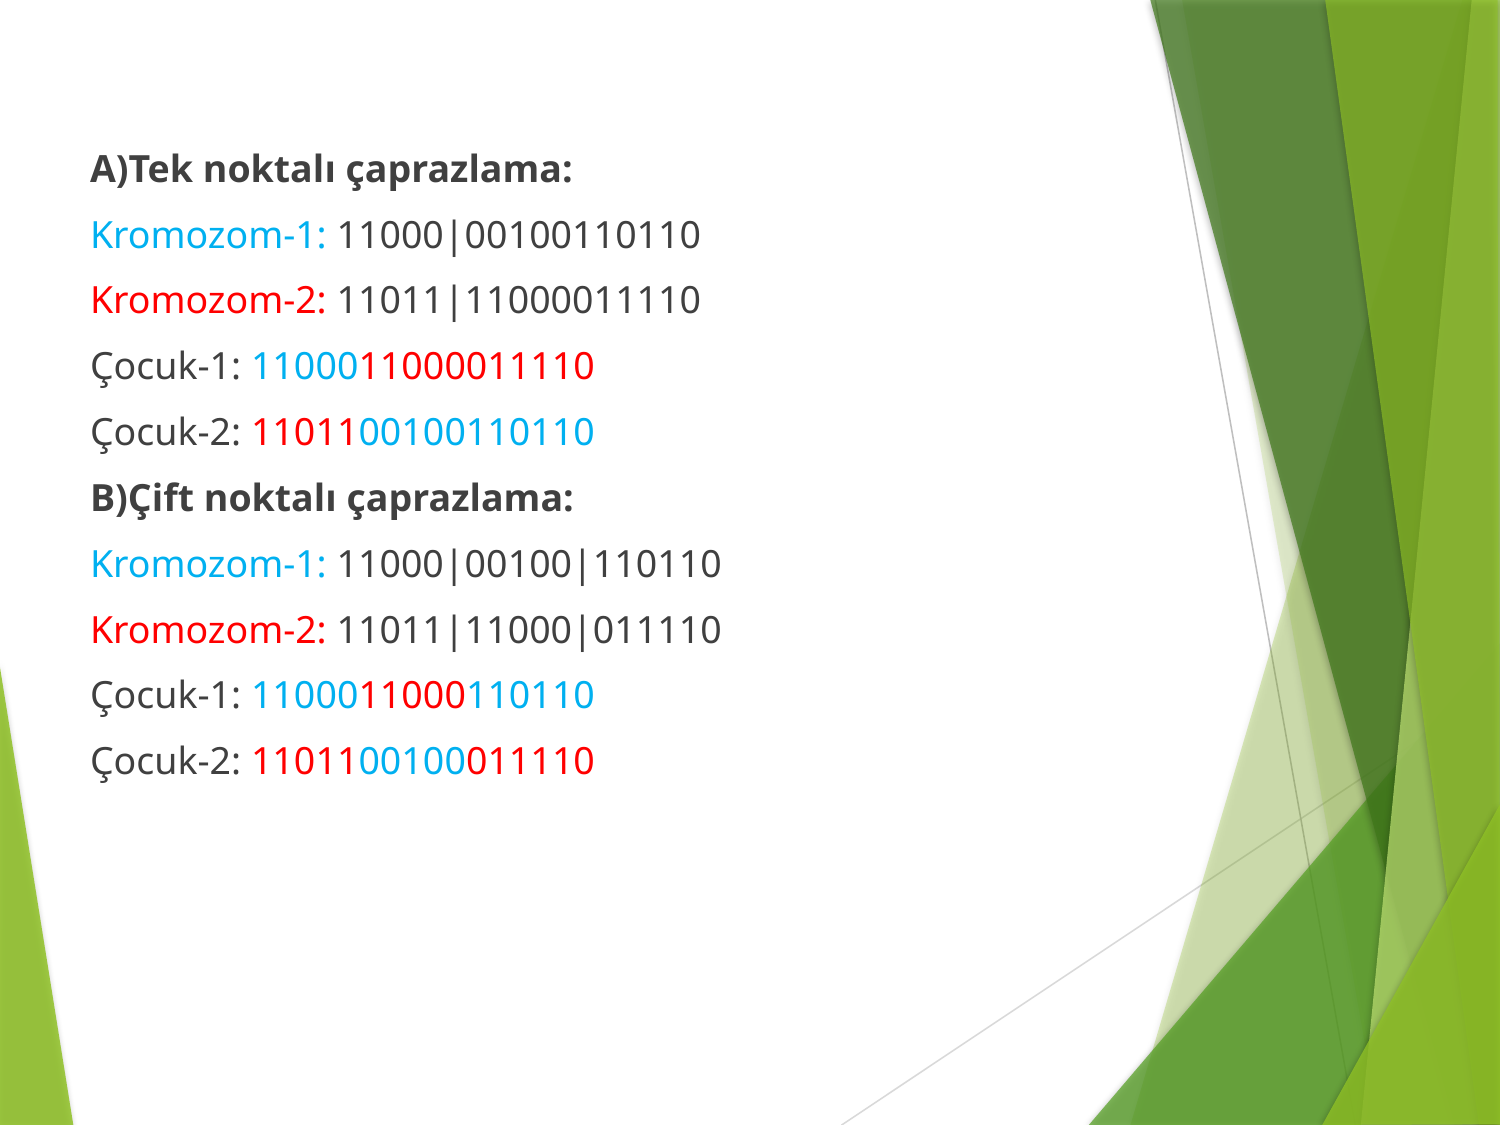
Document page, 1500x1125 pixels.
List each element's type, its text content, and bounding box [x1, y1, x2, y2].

list A)Tek noktalı çaprazlama: Kromozom-1: 11000|00100110110 Kromozom-2: 11011|11000011110 Çocuk-1: 1100011000011110 Çocuk-2: 1101100100110110 B)Çift noktalı çaprazlama: Kromozom-1: 11000|00100|110110 Kromozom-2: 11011|11000|011110 Çocuk-1: 1100011000110110 Çocuk-2: 1101100100011110 [75, 137, 1425, 1038]
